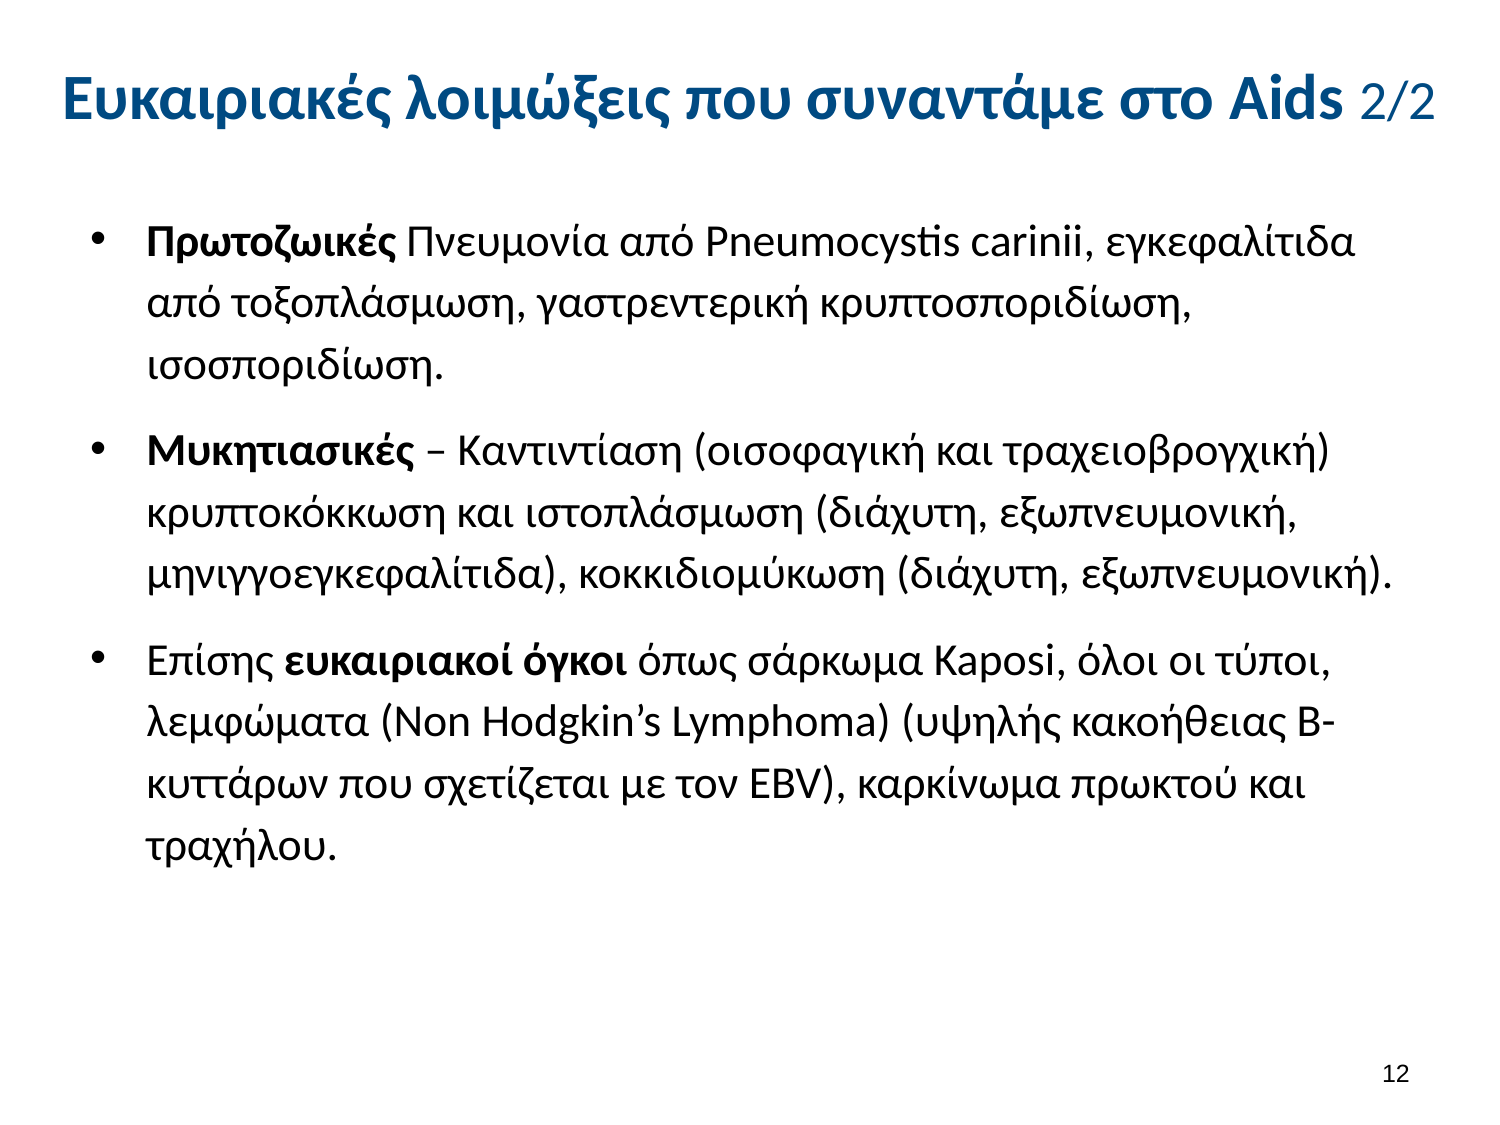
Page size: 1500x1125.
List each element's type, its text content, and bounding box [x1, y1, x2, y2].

list Πρωτοζωικές Πνευμονία από Pneumocystis carinii, εγκεφαλίτιδα από τοξοπλάσμωση, γαστρεντερική κρυπτοσποριδίωση, ισοσποριδίωση. Μυκητιασικές – Καντιντίαση (οισοφαγική και τραχειοβρογχική) κρυπτoκόκκωση και ιστοπλάσμωση (διάχυτη, εξωπνευμονική, μηνιγγοεγκεφαλίτιδα), κοκκιδιομύκωση (διάχυτη, εξωπνευμονική). Επίσης ευκαιριακοί όγκοι όπως σάρκωμα Kaposi, όλοι οι τύποι, λεμφώματα (Non Hodgkin’s Lymphoma) (υψηλής κακοήθειας Β-κυττάρων που σχετίζεται με τον EBV), καρκίνωμα πρωκτού και τραχήλου. [75, 196, 1425, 1024]
title Ευκαιριακές λοιμώξεις που συναντάμε στο Αids 2/2 [0, 19, 1500, 169]
slide_number 11 [1074, 1042, 1425, 1103]
